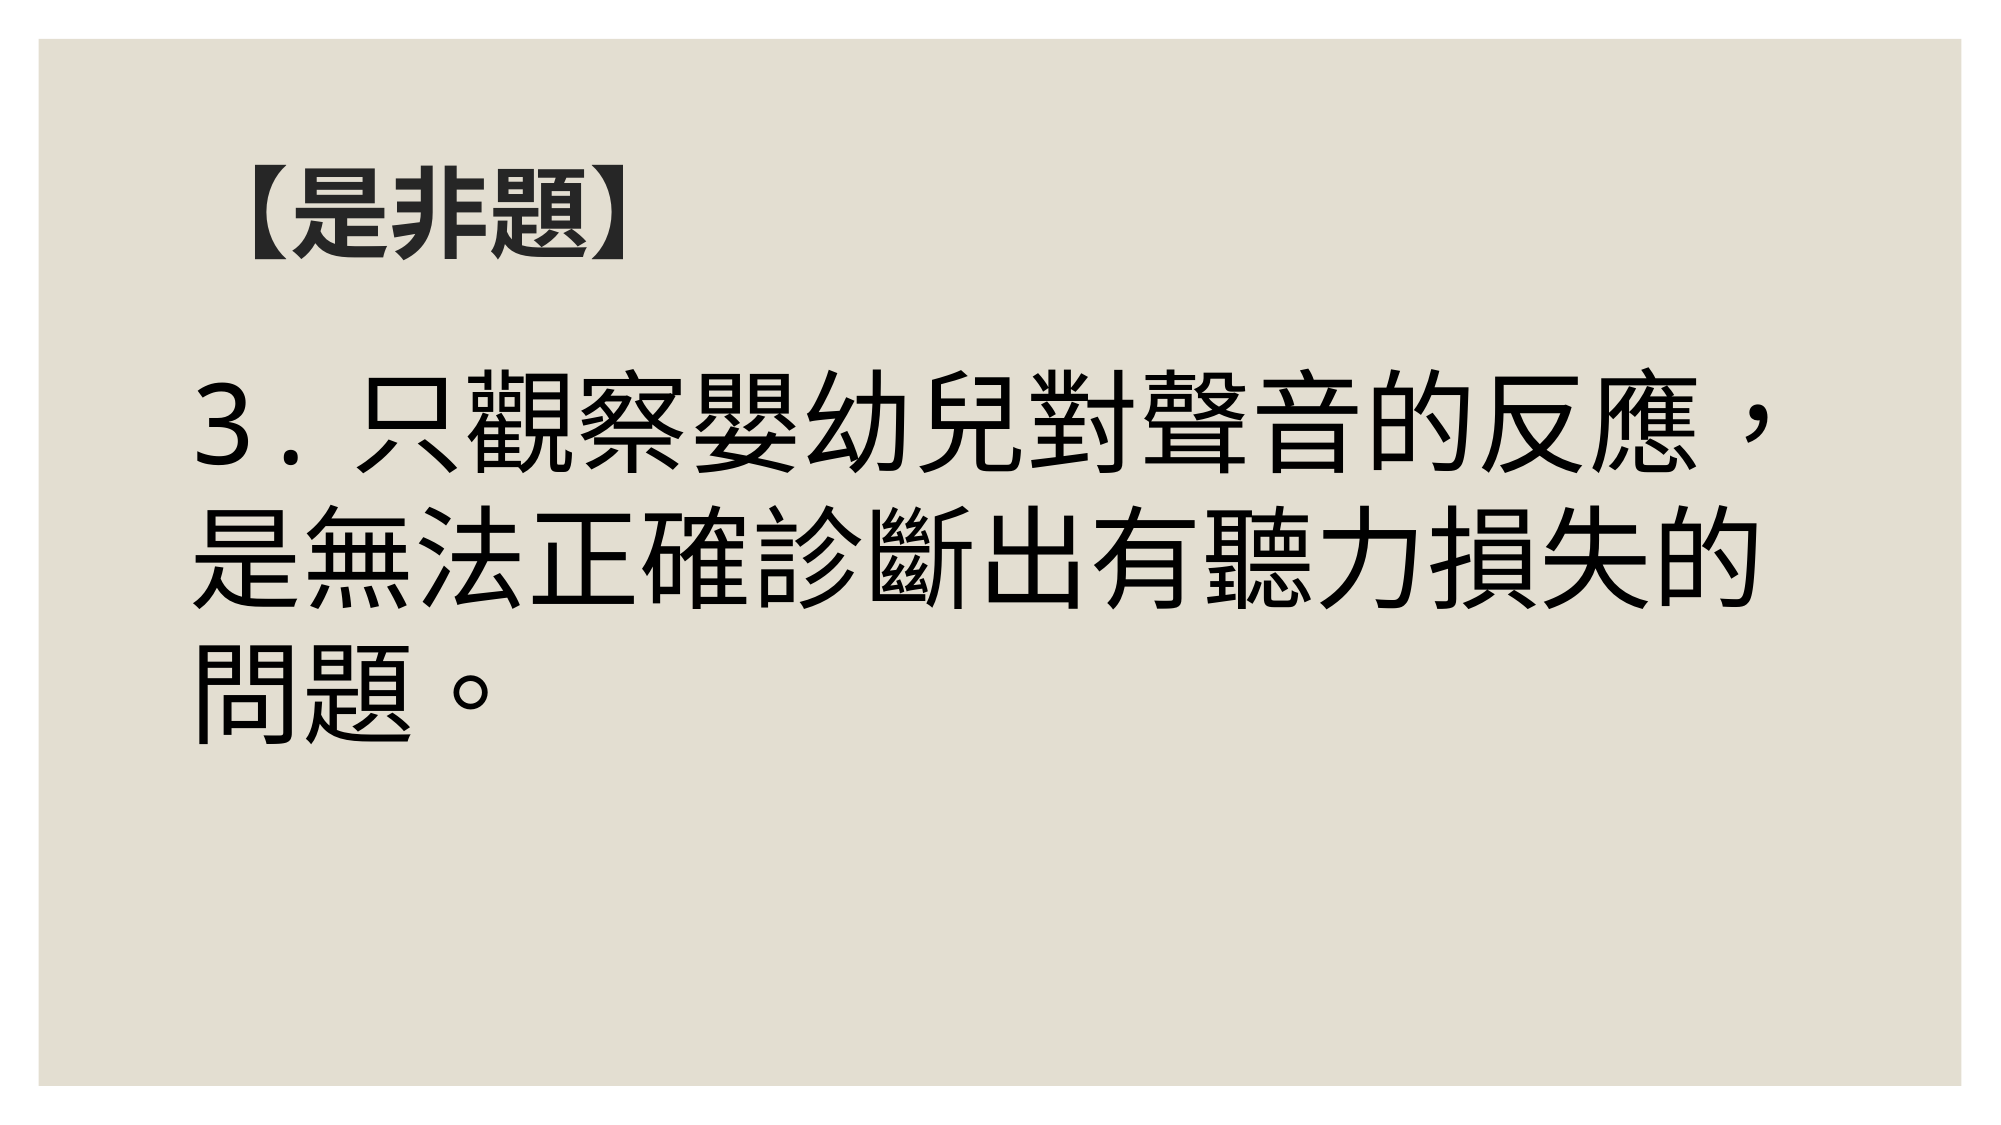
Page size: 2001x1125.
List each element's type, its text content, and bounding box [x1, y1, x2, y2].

title 【是非題】 [174, 105, 1825, 331]
list 3.只觀察嬰幼兒對聲音的反應，是無法正確診斷出有聽力損失的問題。 [174, 345, 1825, 990]
